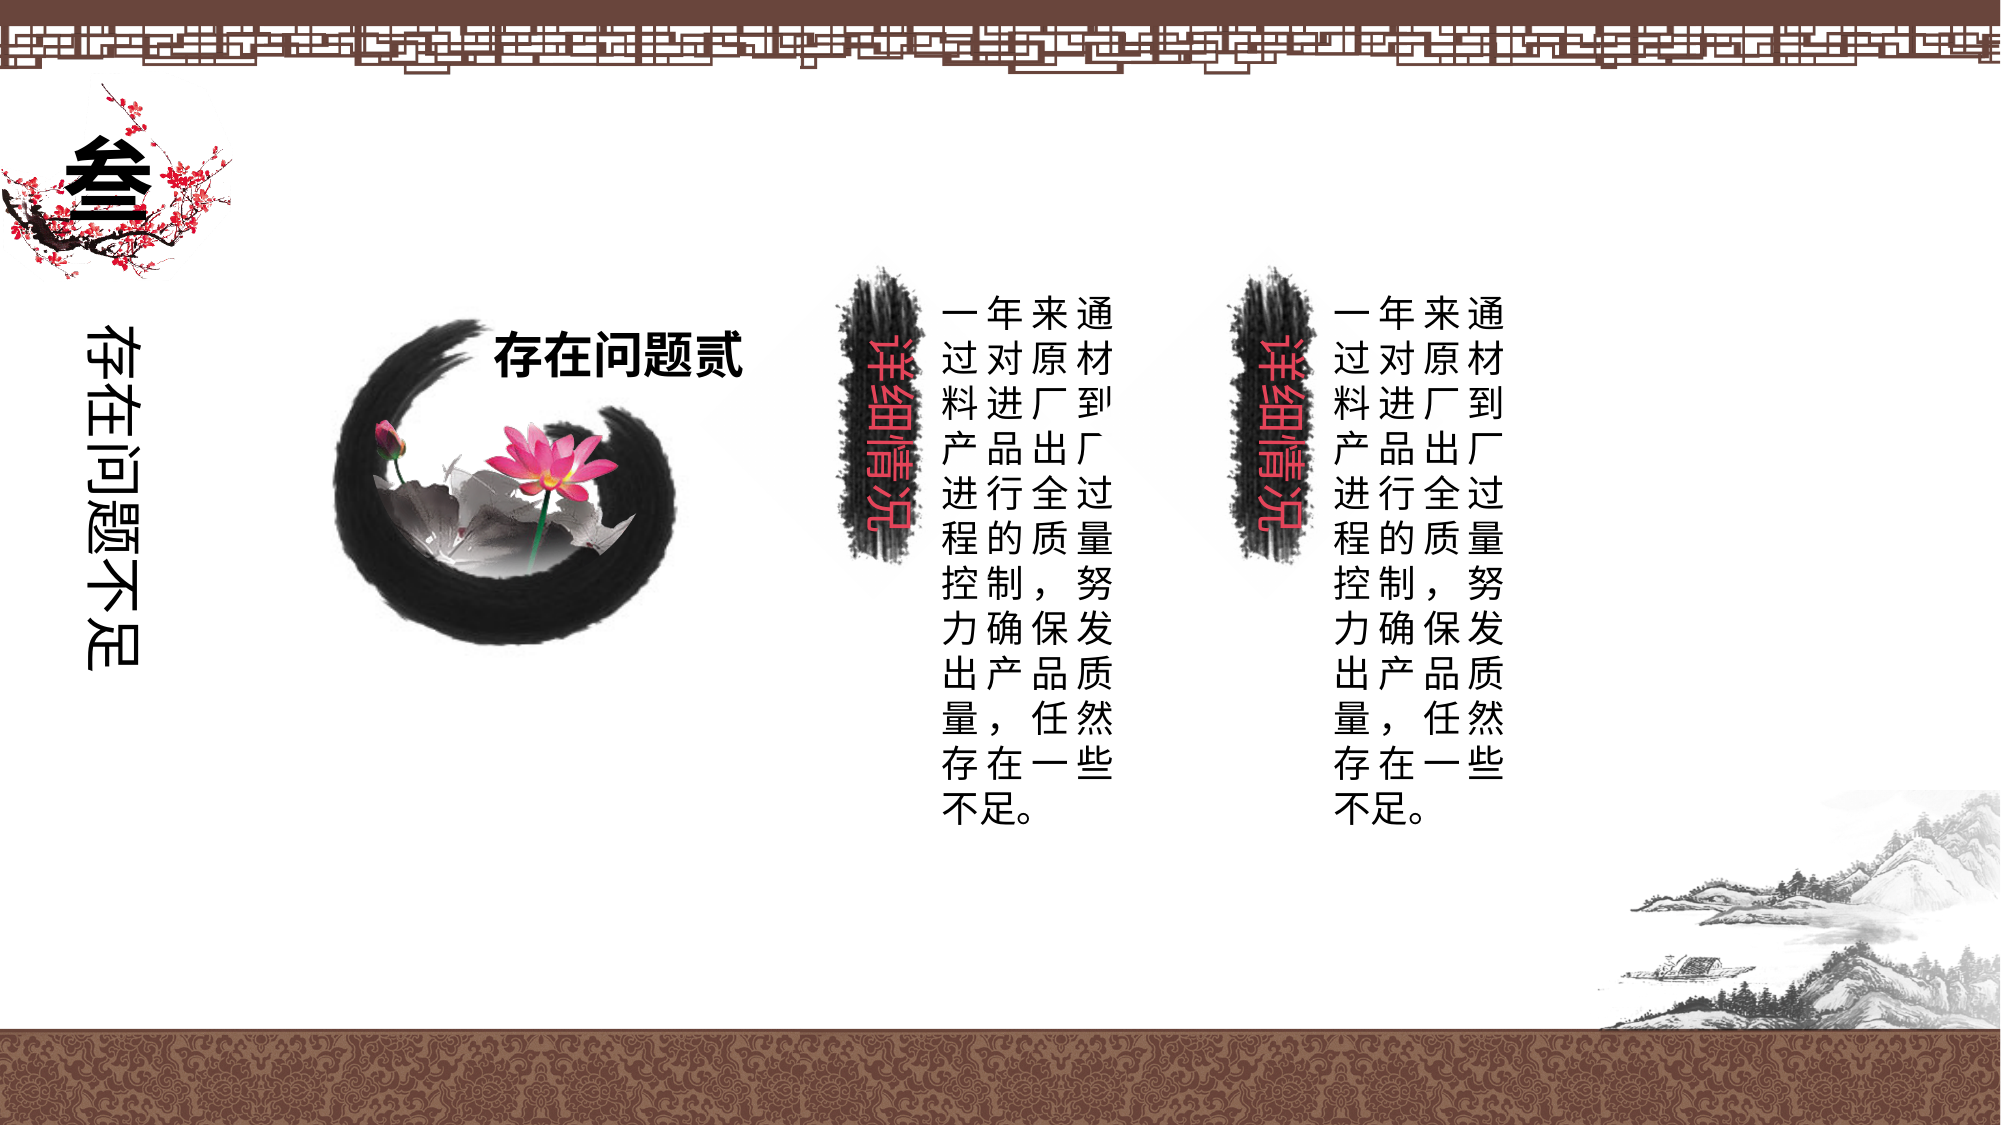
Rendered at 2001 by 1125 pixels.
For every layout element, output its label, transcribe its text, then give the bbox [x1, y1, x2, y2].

text_box 一年来通过对原材料进厂到产品出厂进行全过程的质量控制，努力确保发出产品质量，任然存在一些不足。 [1318, 282, 1521, 837]
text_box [749, 299, 1001, 546]
text_box 存在问题不足 [57, 308, 159, 678]
text_box 一年来通过对原材料进厂到产品出厂进行全过程的质量控制，努力确保发出产品质量，任然存在一些不足。 [926, 282, 1129, 837]
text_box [1140, 299, 1393, 546]
picture [0, 0, 2001, 1125]
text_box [320, 299, 761, 678]
text_box 叁 [46, 115, 170, 240]
